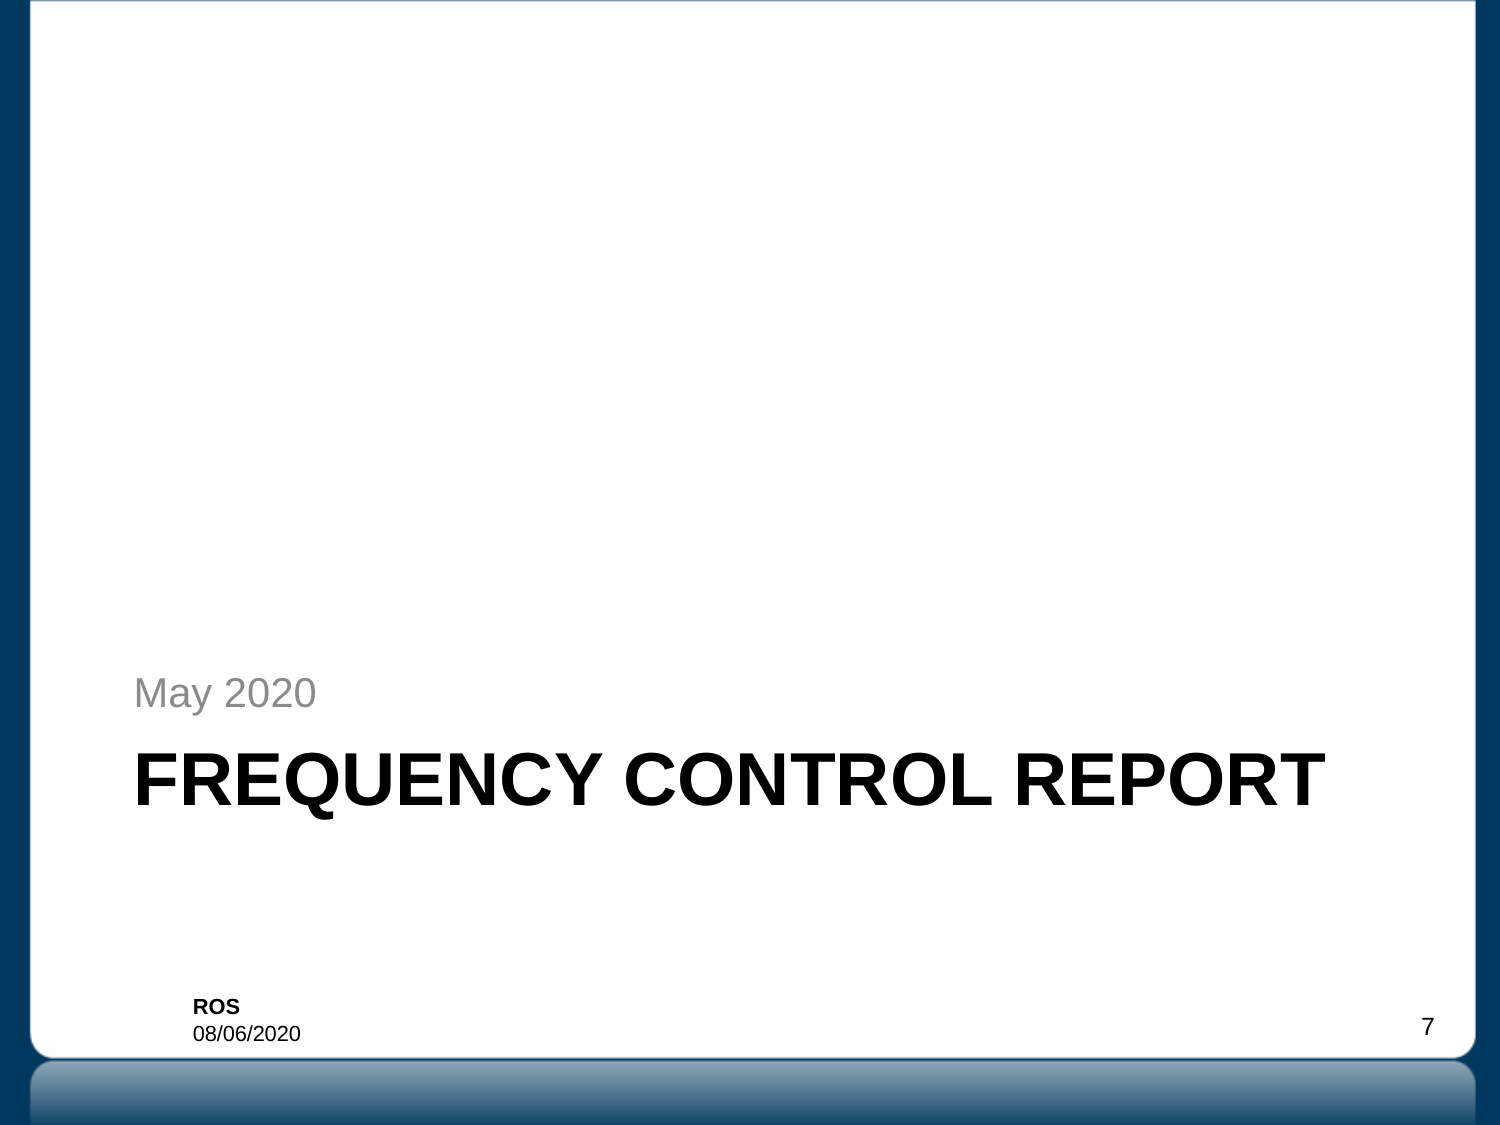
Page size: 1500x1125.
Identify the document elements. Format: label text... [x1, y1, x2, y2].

title Frequency Control Report [118, 723, 1394, 947]
picture [0, 0, 1500, 1125]
list May 2020 [118, 476, 1394, 723]
